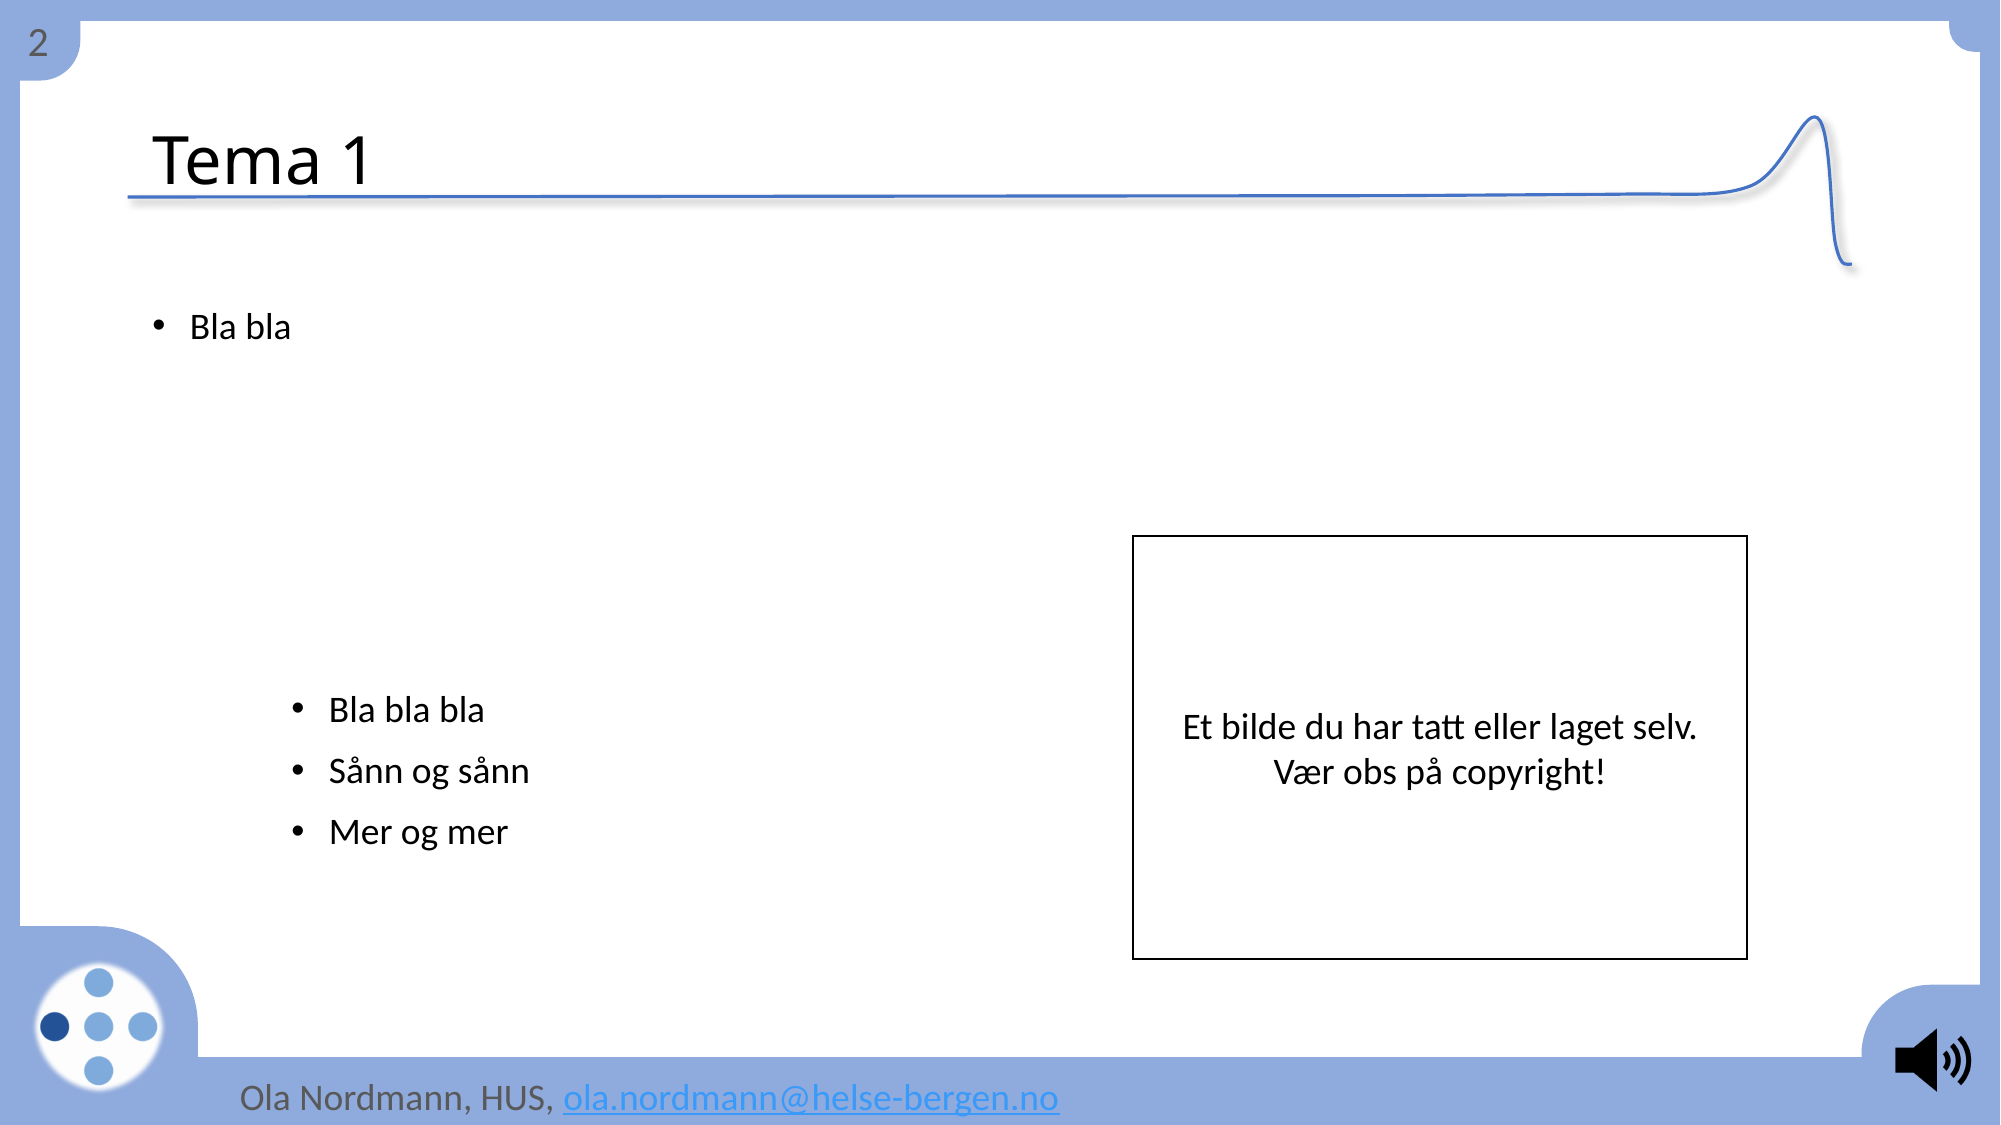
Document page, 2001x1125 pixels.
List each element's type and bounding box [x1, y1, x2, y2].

text_box [0, 0, 2000, 1125]
picture [30, 958, 168, 1096]
picture [1892, 1015, 1982, 1105]
